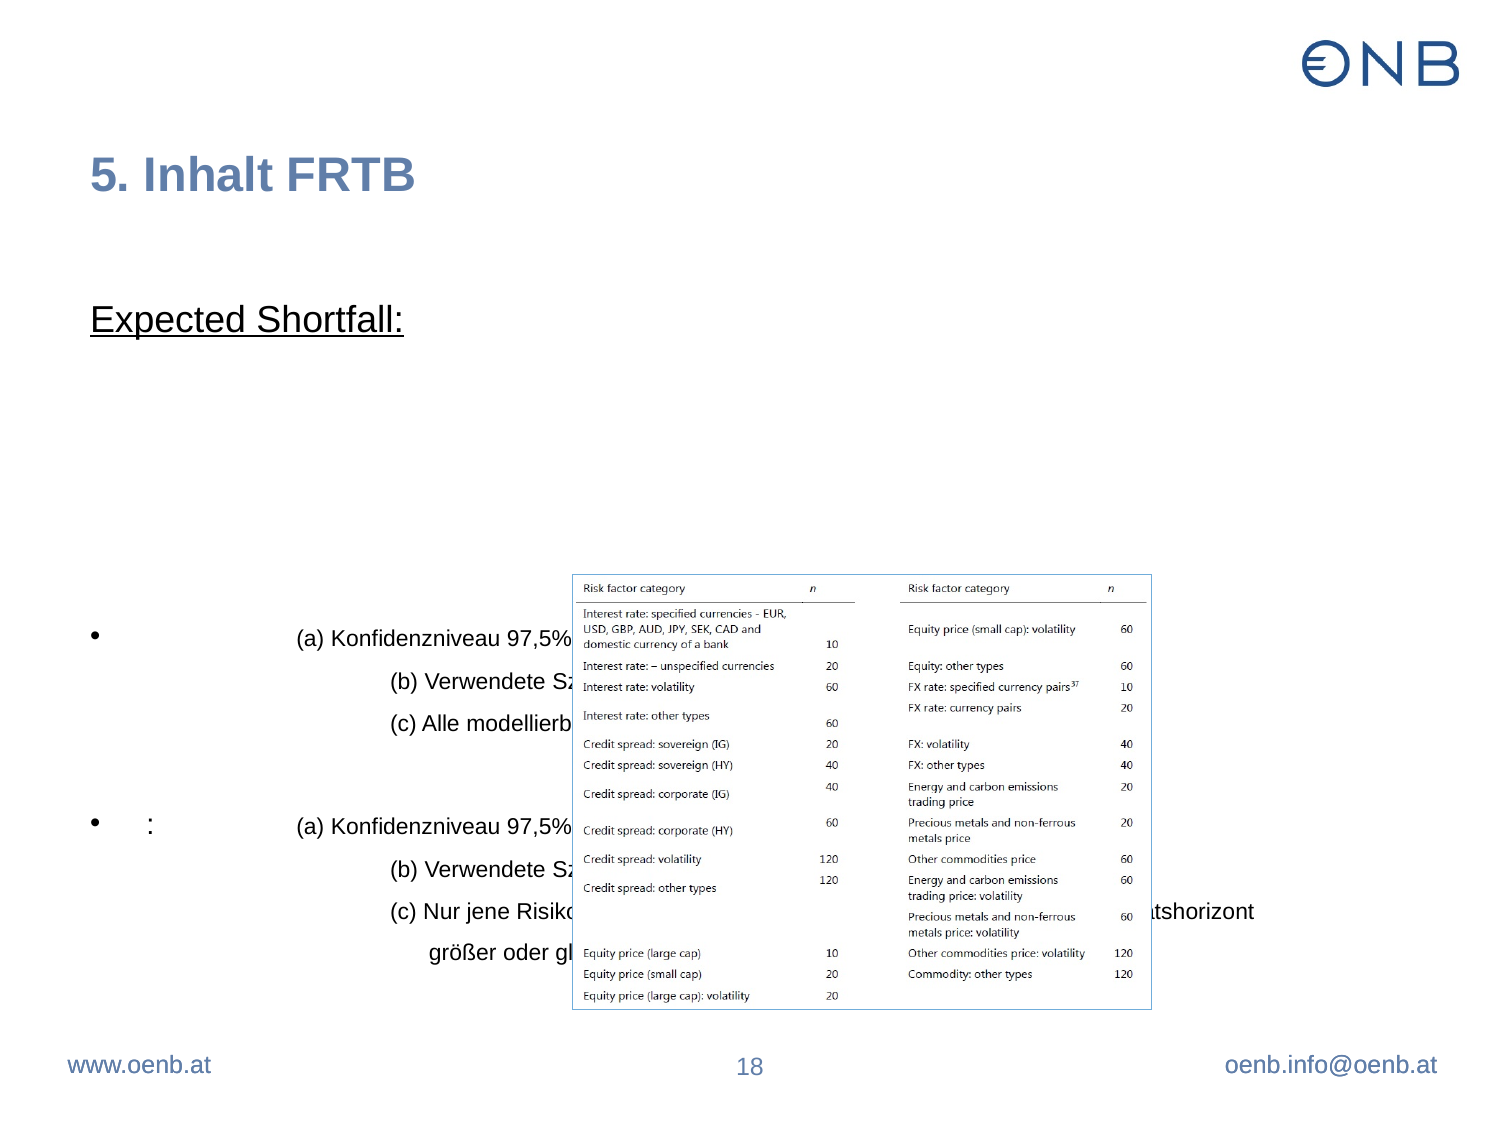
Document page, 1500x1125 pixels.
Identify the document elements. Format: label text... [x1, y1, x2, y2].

slide_number 18 [617, 1044, 883, 1089]
title 5. Inhalt FRTB [75, 137, 1425, 209]
picture [572, 573, 1152, 1010]
picture [1291, 30, 1469, 94]
